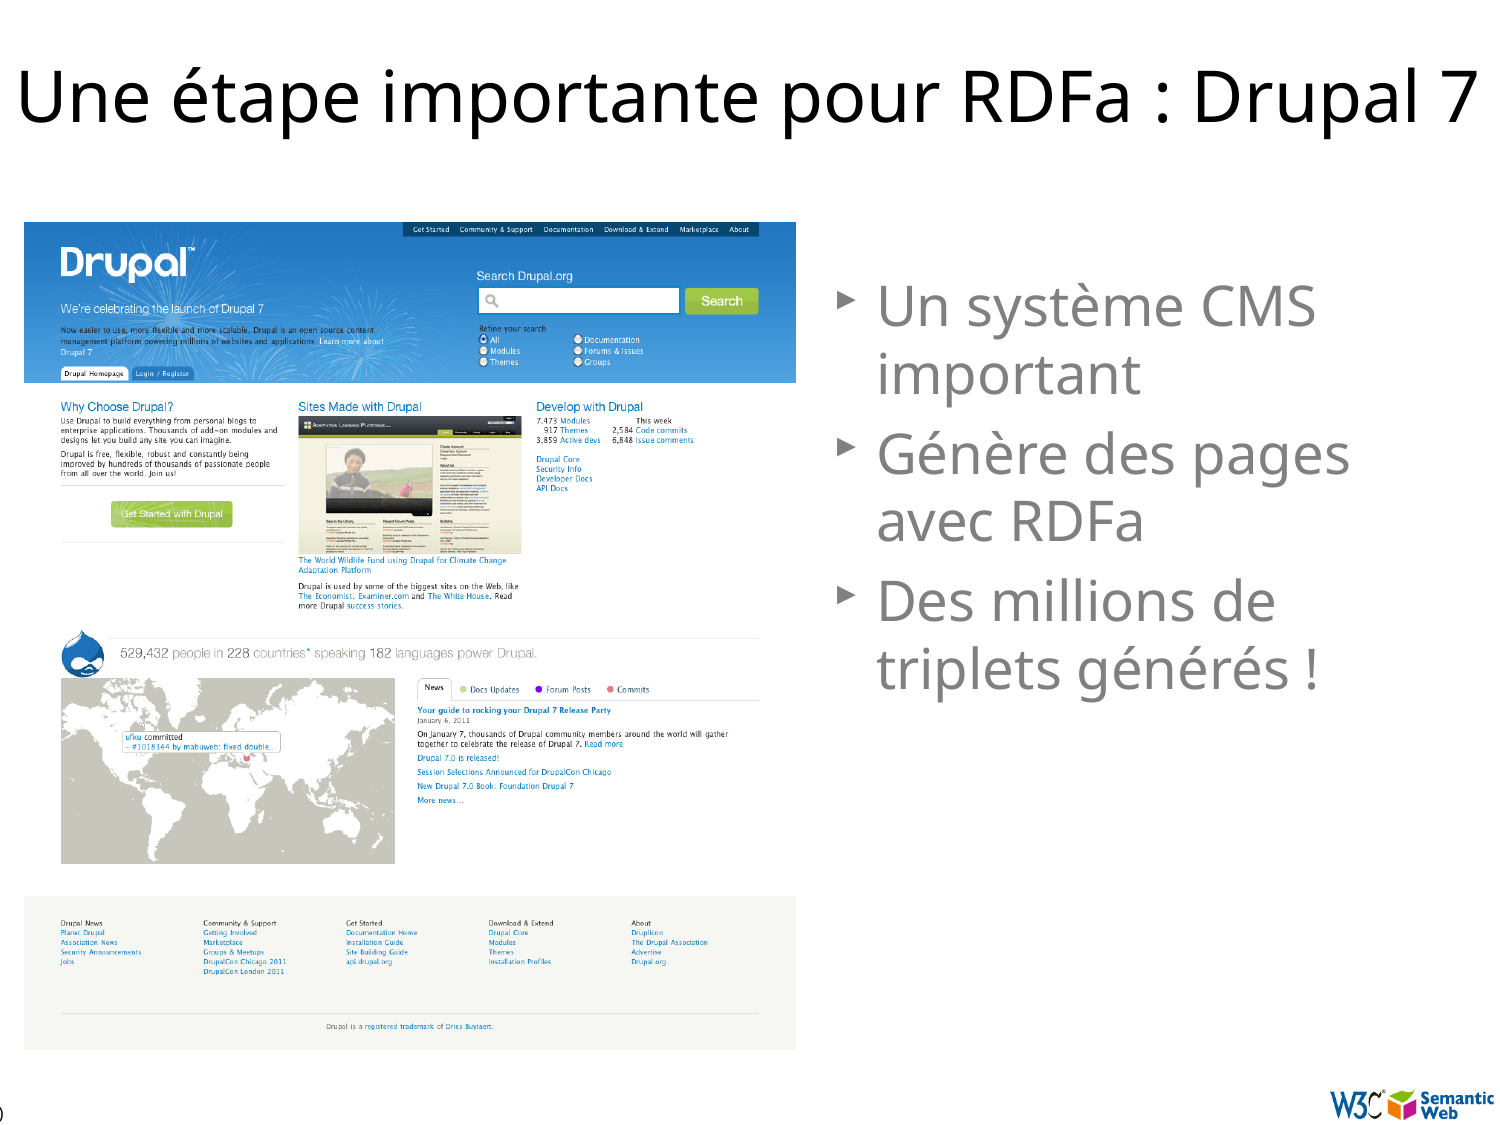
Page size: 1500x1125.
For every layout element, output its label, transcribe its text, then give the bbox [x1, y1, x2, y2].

title Une étape importante pour RDFa : Drupal 7 [0, 0, 1500, 188]
list Un système CMS important Génère des pages avec RDFa Des millions de triplets générés ! [802, 263, 1465, 1006]
picture [1330, 1087, 1494, 1120]
picture [24, 222, 796, 1051]
